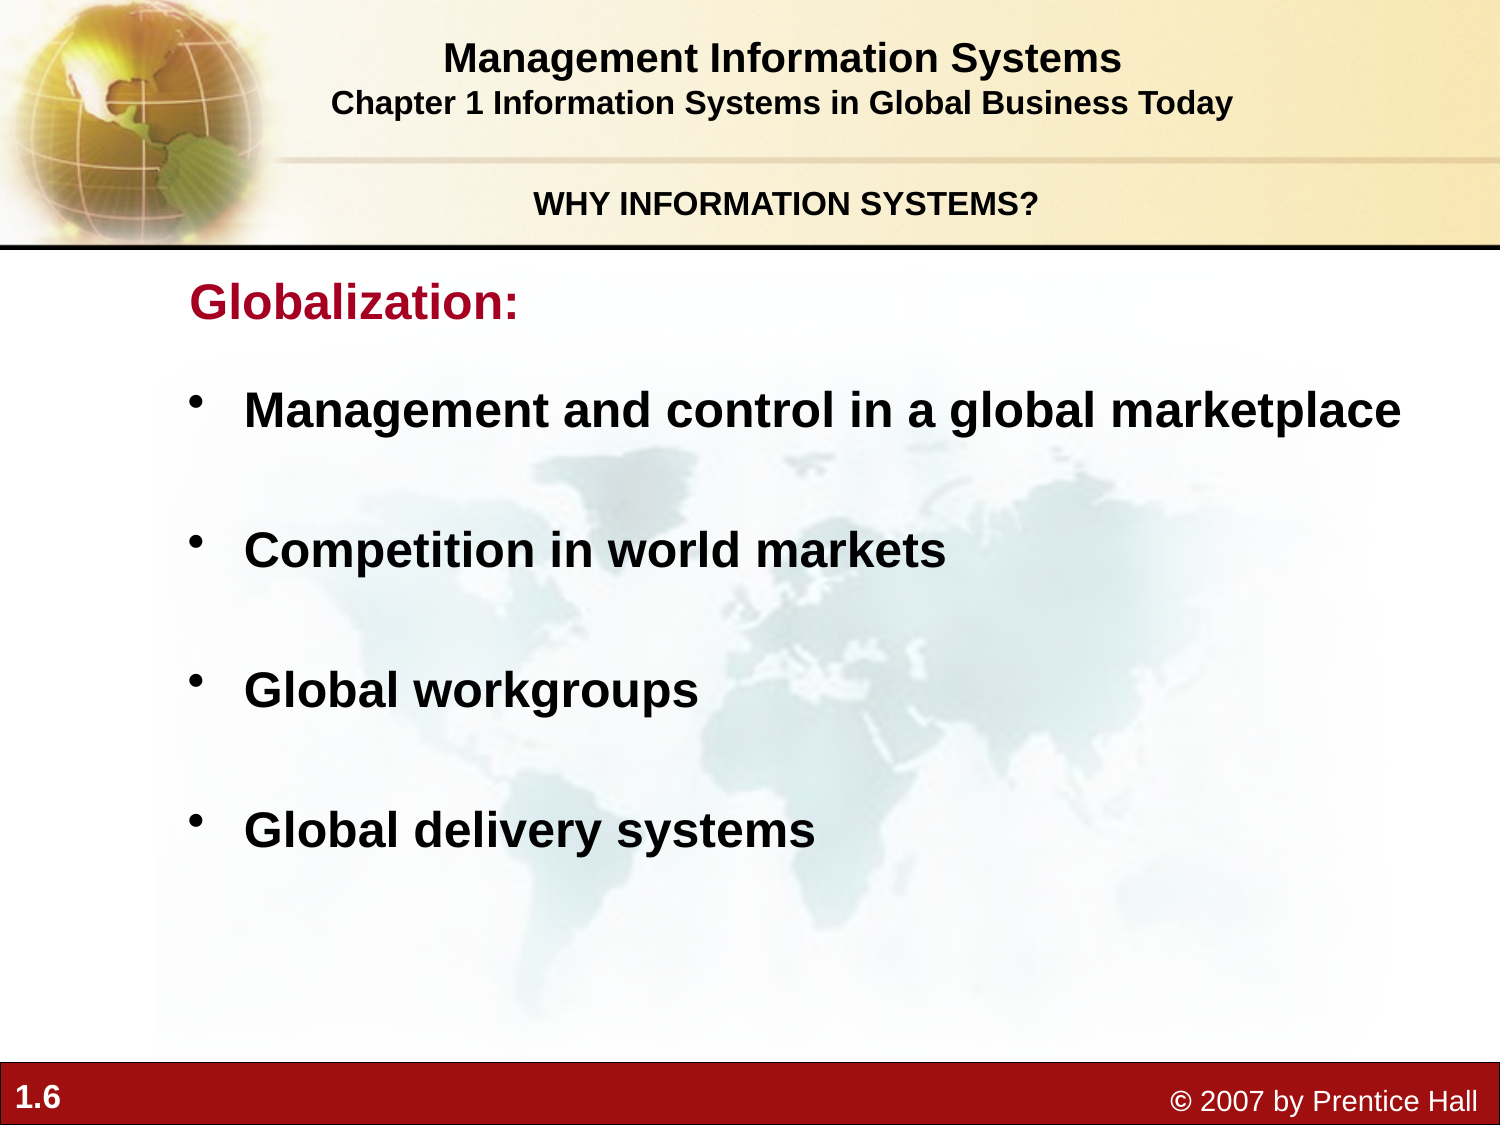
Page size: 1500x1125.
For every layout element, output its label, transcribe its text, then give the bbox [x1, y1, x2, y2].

text_box Management Information Systems Chapter 1 Information Systems in Global Business Today [145, 32, 1421, 119]
text_box Management and control in a global marketplace Competition in world markets Global workgroups Global delivery systems [172, 299, 1423, 925]
text_box WHY INFORMATION SYSTEMS? [448, 174, 1125, 230]
text_box Globalization: [174, 262, 550, 338]
picture [0, 0, 1500, 1062]
